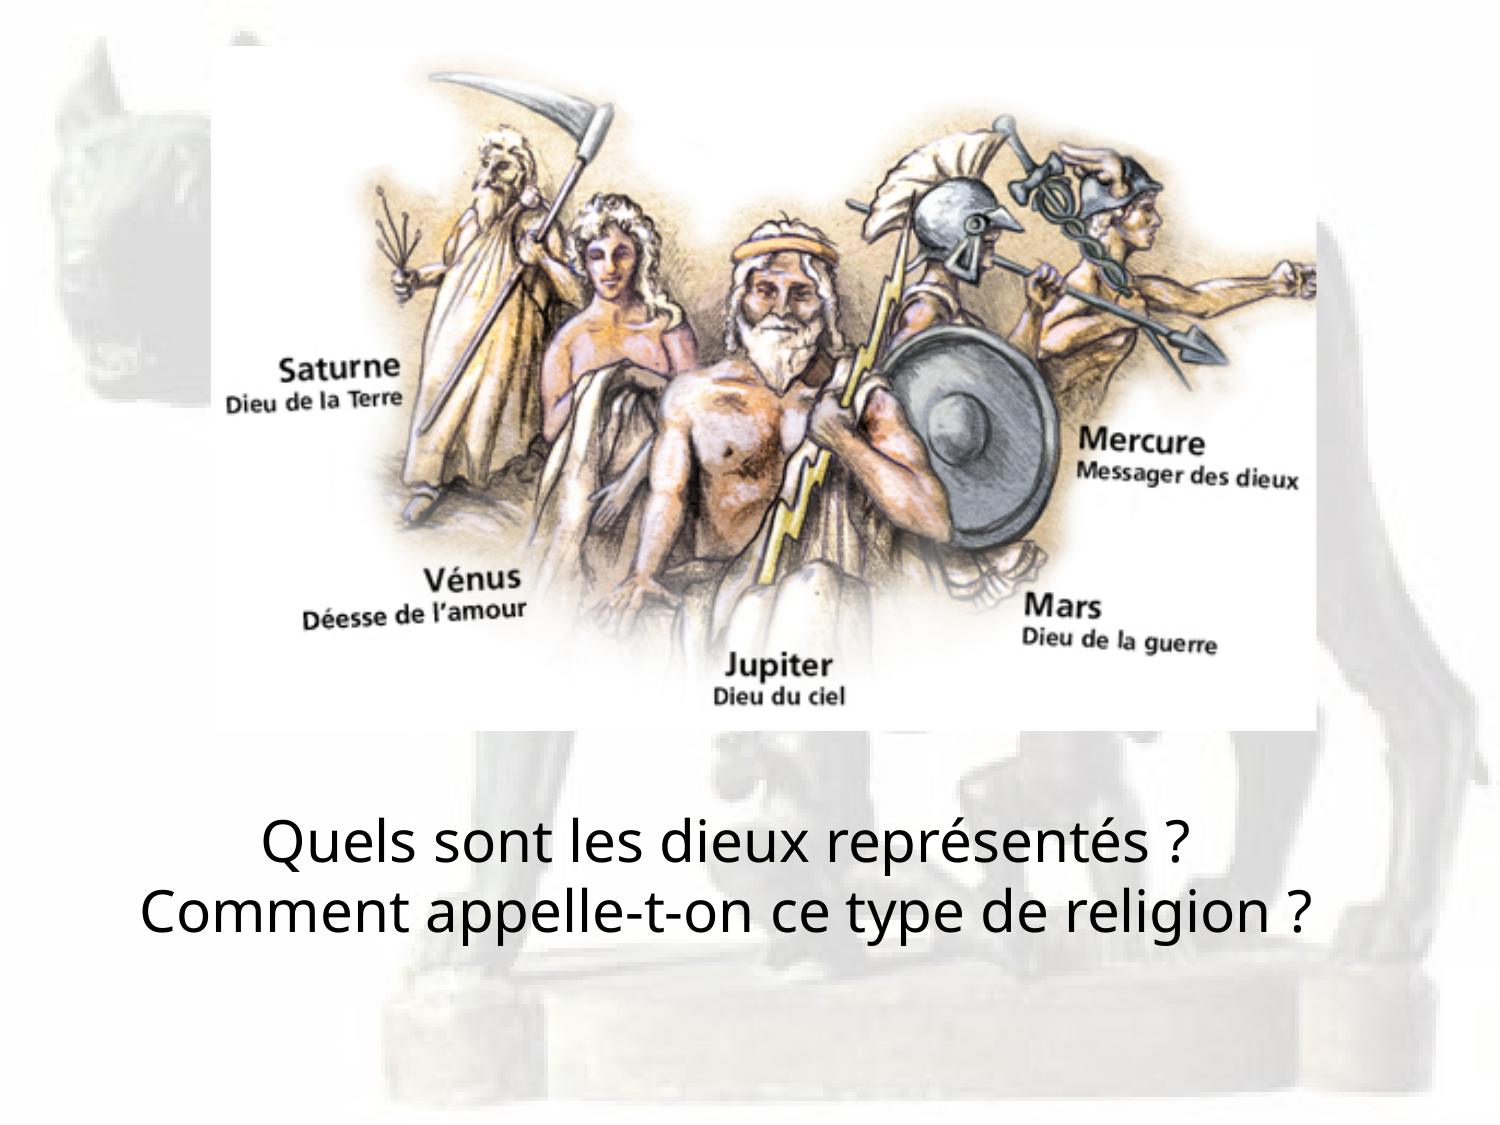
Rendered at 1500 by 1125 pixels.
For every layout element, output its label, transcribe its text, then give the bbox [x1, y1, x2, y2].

title Quels sont les dieux représentés ? Comment appelle-t-on ce type de religion ? [58, 796, 1409, 951]
picture [210, 46, 1317, 732]
